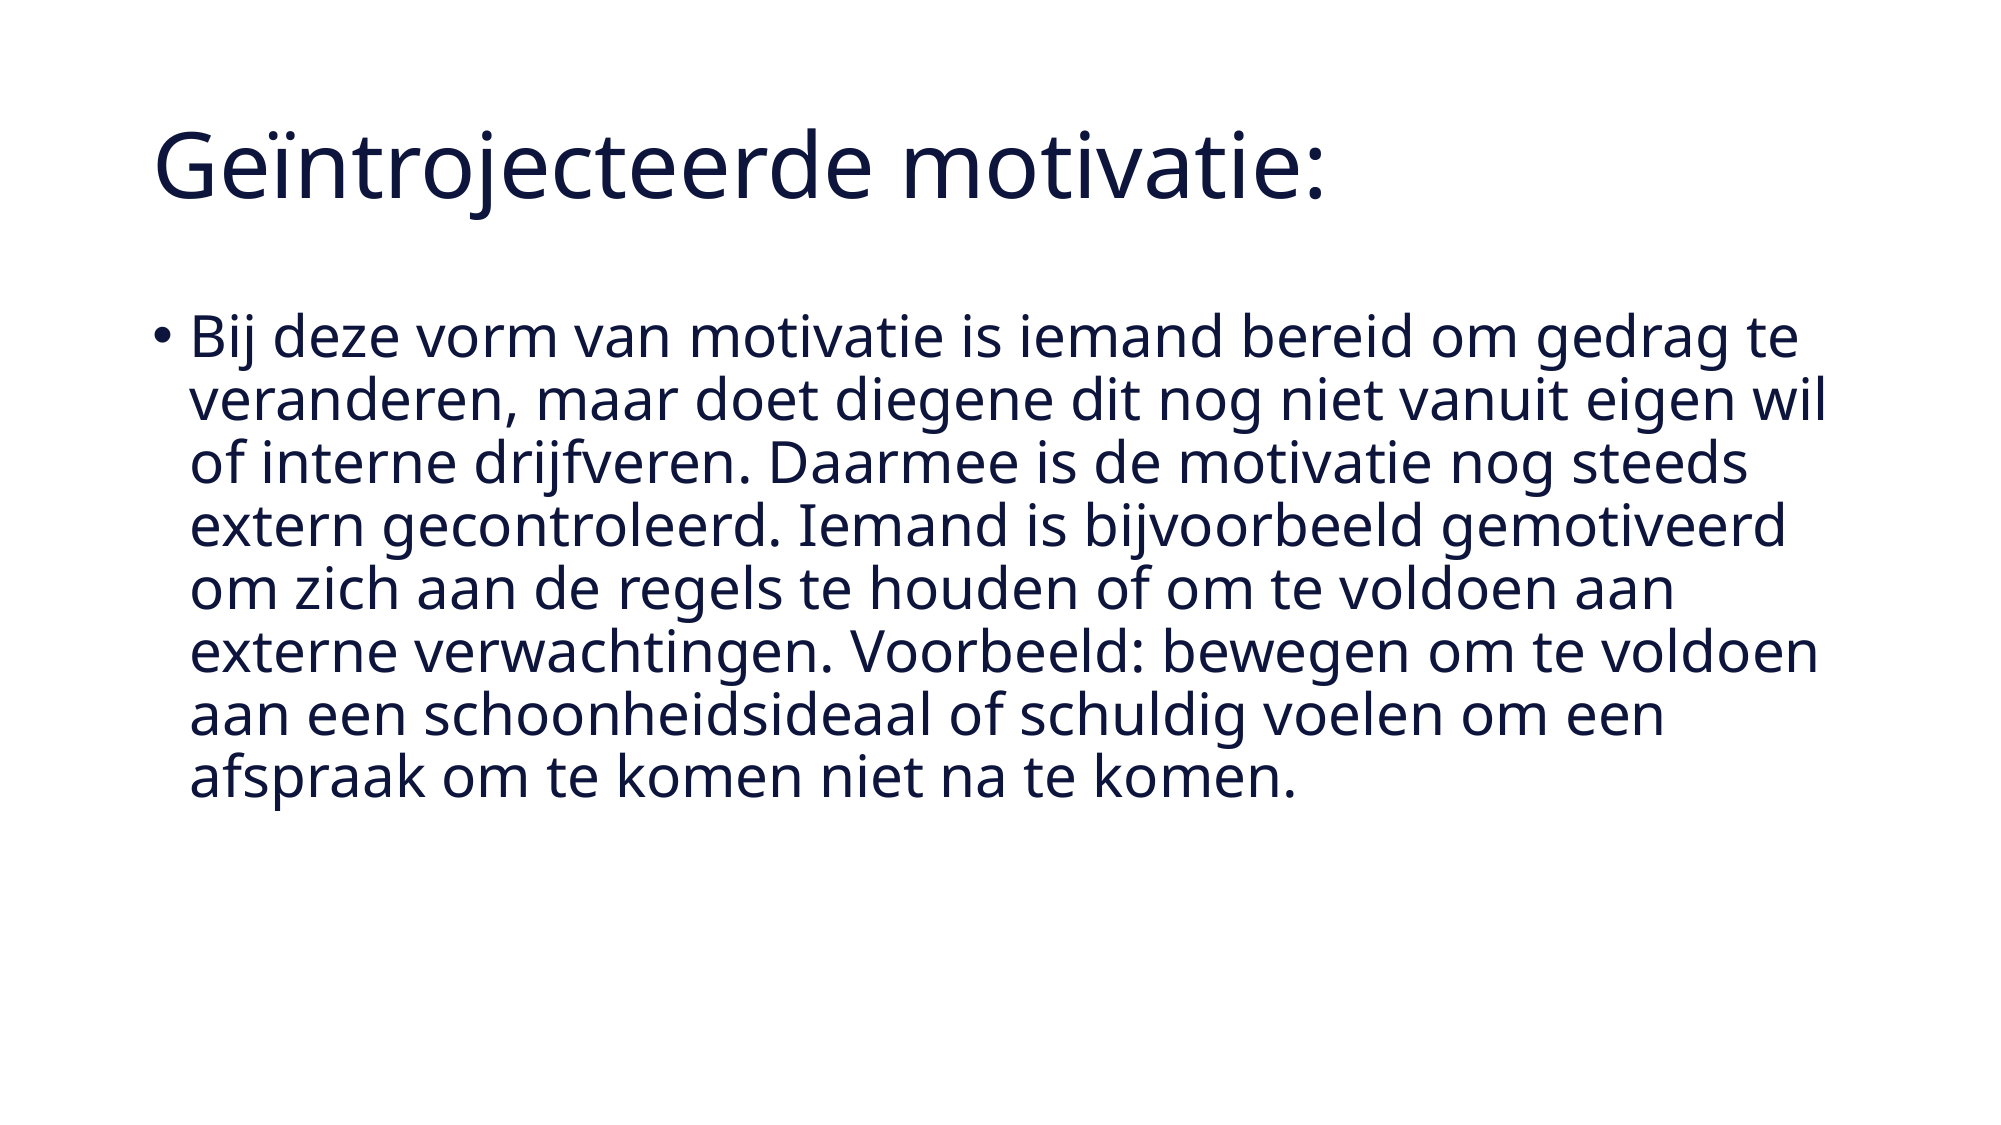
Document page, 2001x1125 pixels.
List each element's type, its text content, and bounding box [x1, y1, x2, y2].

title Geïntrojecteerde motivatie: [137, 59, 1863, 278]
list Bij deze vorm van motivatie is iemand bereid om gedrag te veranderen, maar doet diegene dit nog niet vanuit eigen wil of interne drijfveren. Daarmee is de motivatie nog steeds extern gecontroleerd. Iemand is bijvoorbeeld gemotiveerd om zich aan de regels te houden of om te voldoen aan externe verwachtingen. Voorbeeld: bewegen om te voldoen aan een schoonheidsideaal of schuldig voelen om een afspraak om te komen niet na te komen. [137, 299, 1863, 1014]
